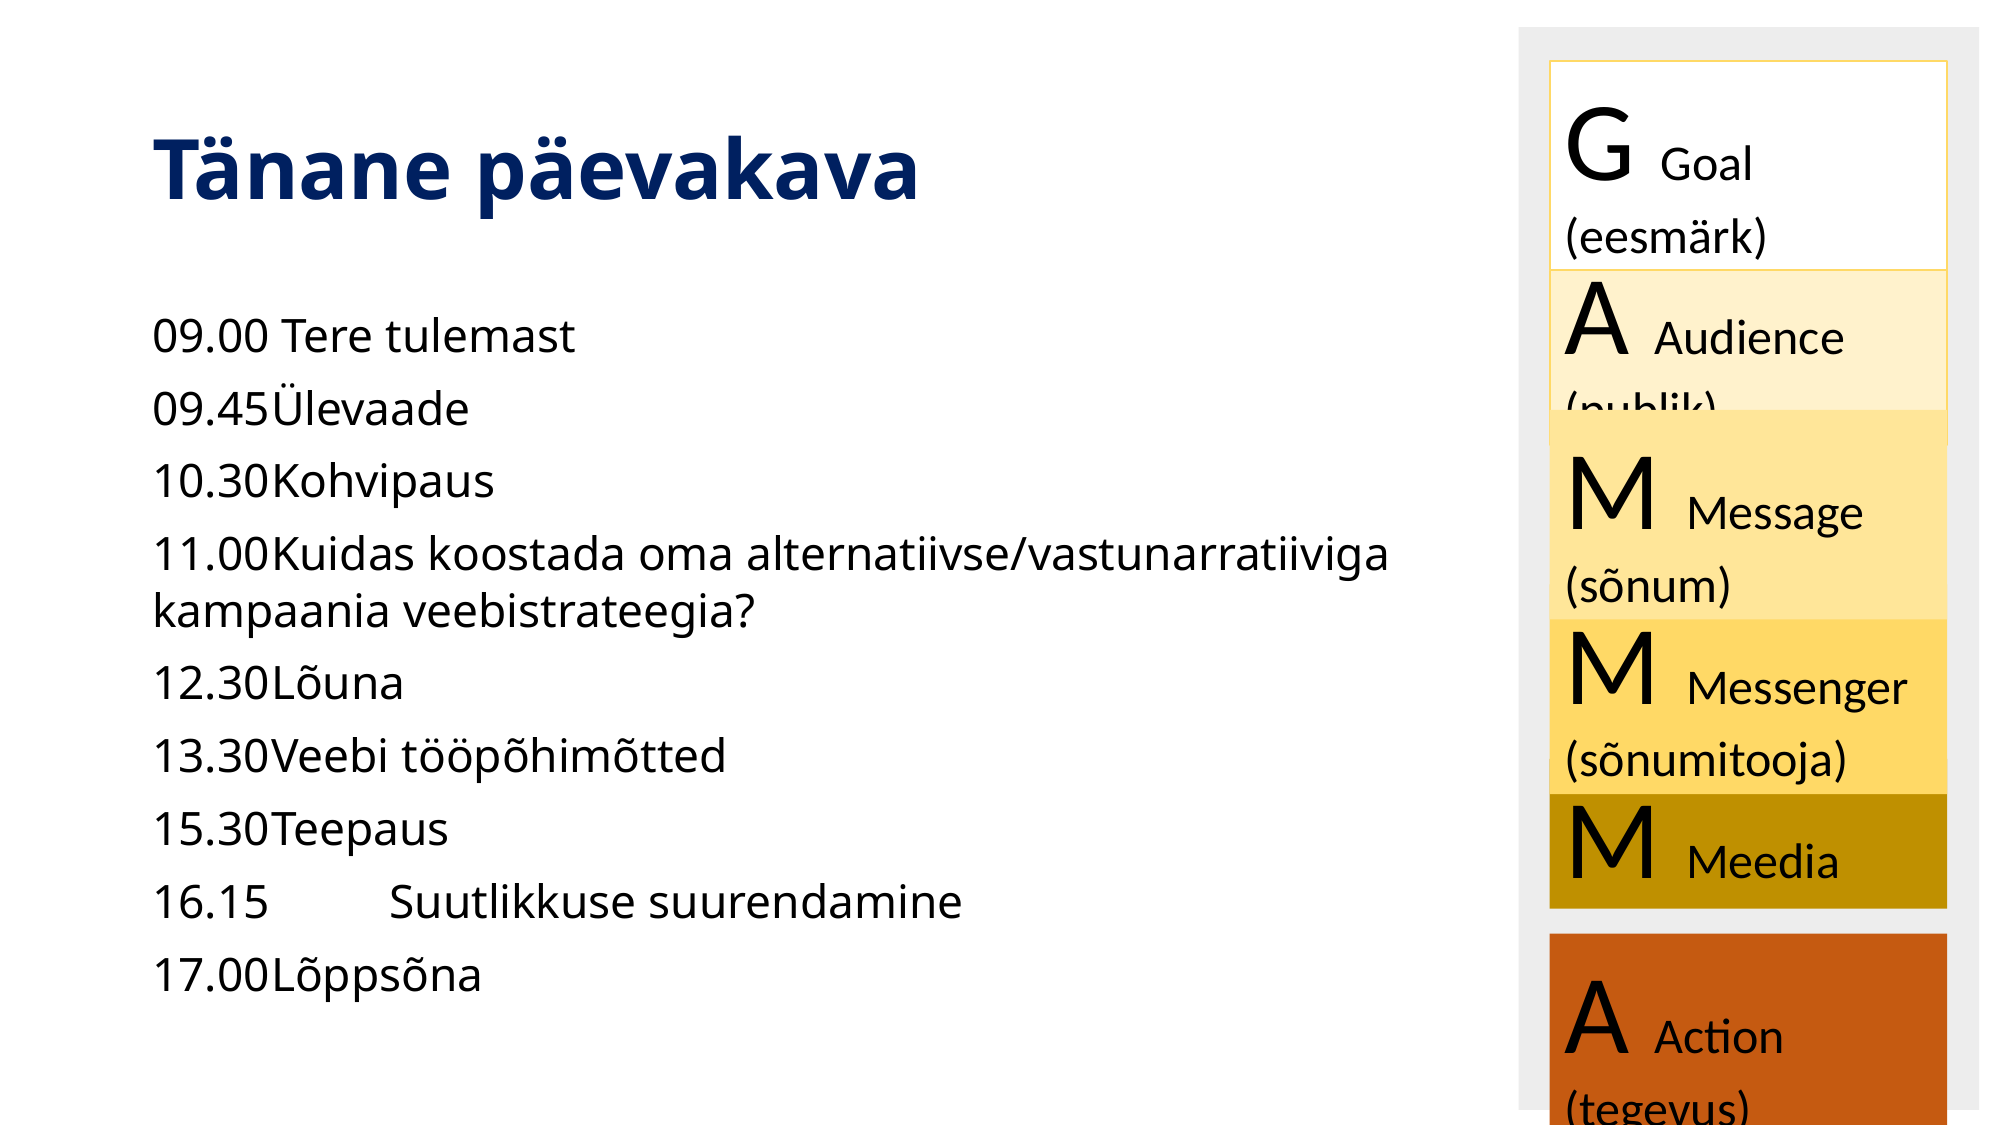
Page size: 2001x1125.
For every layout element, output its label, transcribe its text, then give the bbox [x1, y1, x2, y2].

title Tänane päevakava [137, 59, 1518, 278]
list 09.00 Tere tulemast 09.45 Ülevaade 10.30 Kohvipaus 11.00 Kuidas koostada oma alternatiivse/vastunarratiiviga kampaania veebistrateegia? 12.30 Lõuna 13.30 Veebi tööpõhimõtted 15.30 Teepaus 16.15 Suutlikkuse suurendamine 17.00 Lõppsõna [137, 299, 1518, 1014]
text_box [1518, 27, 1980, 1110]
